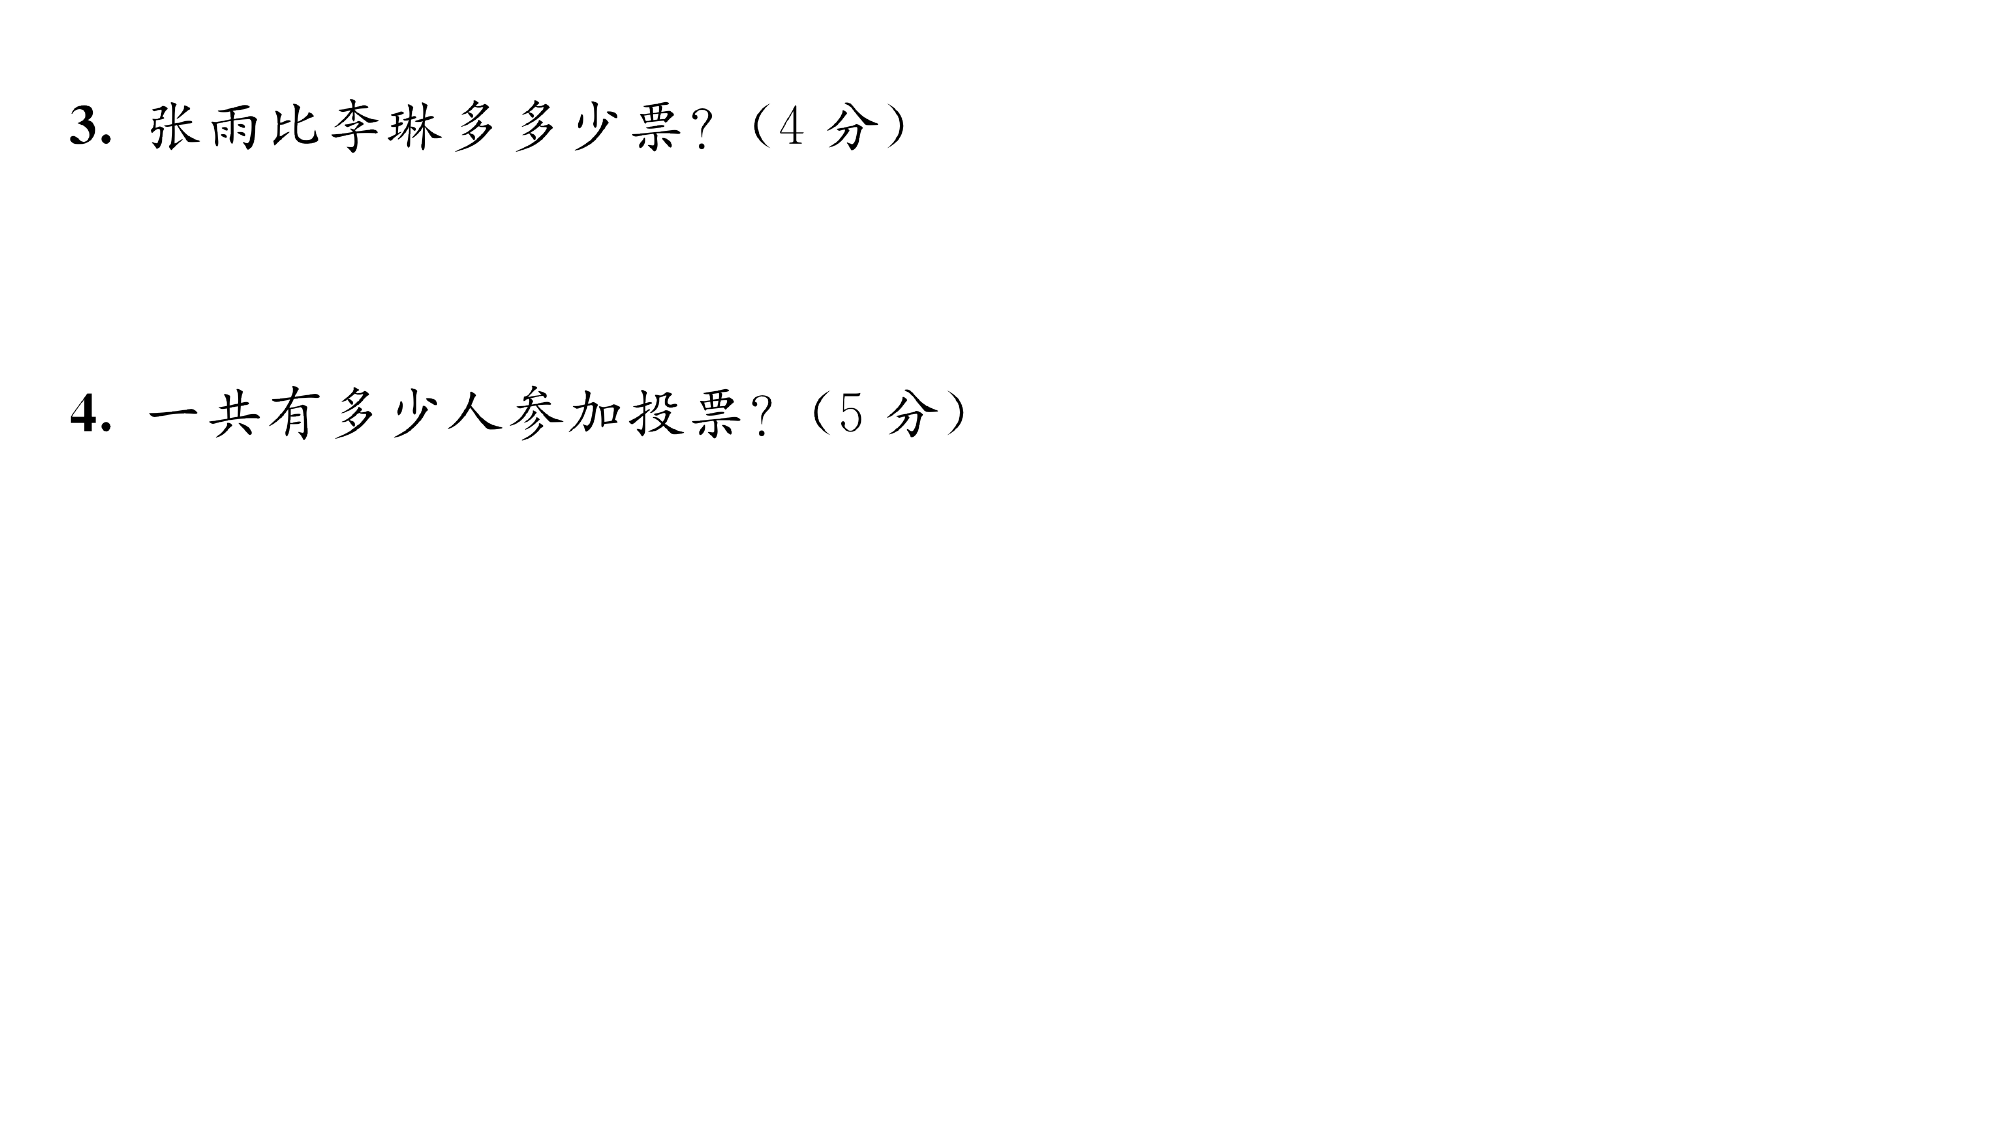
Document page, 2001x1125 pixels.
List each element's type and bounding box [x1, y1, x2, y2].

picture [66, 78, 1957, 645]
